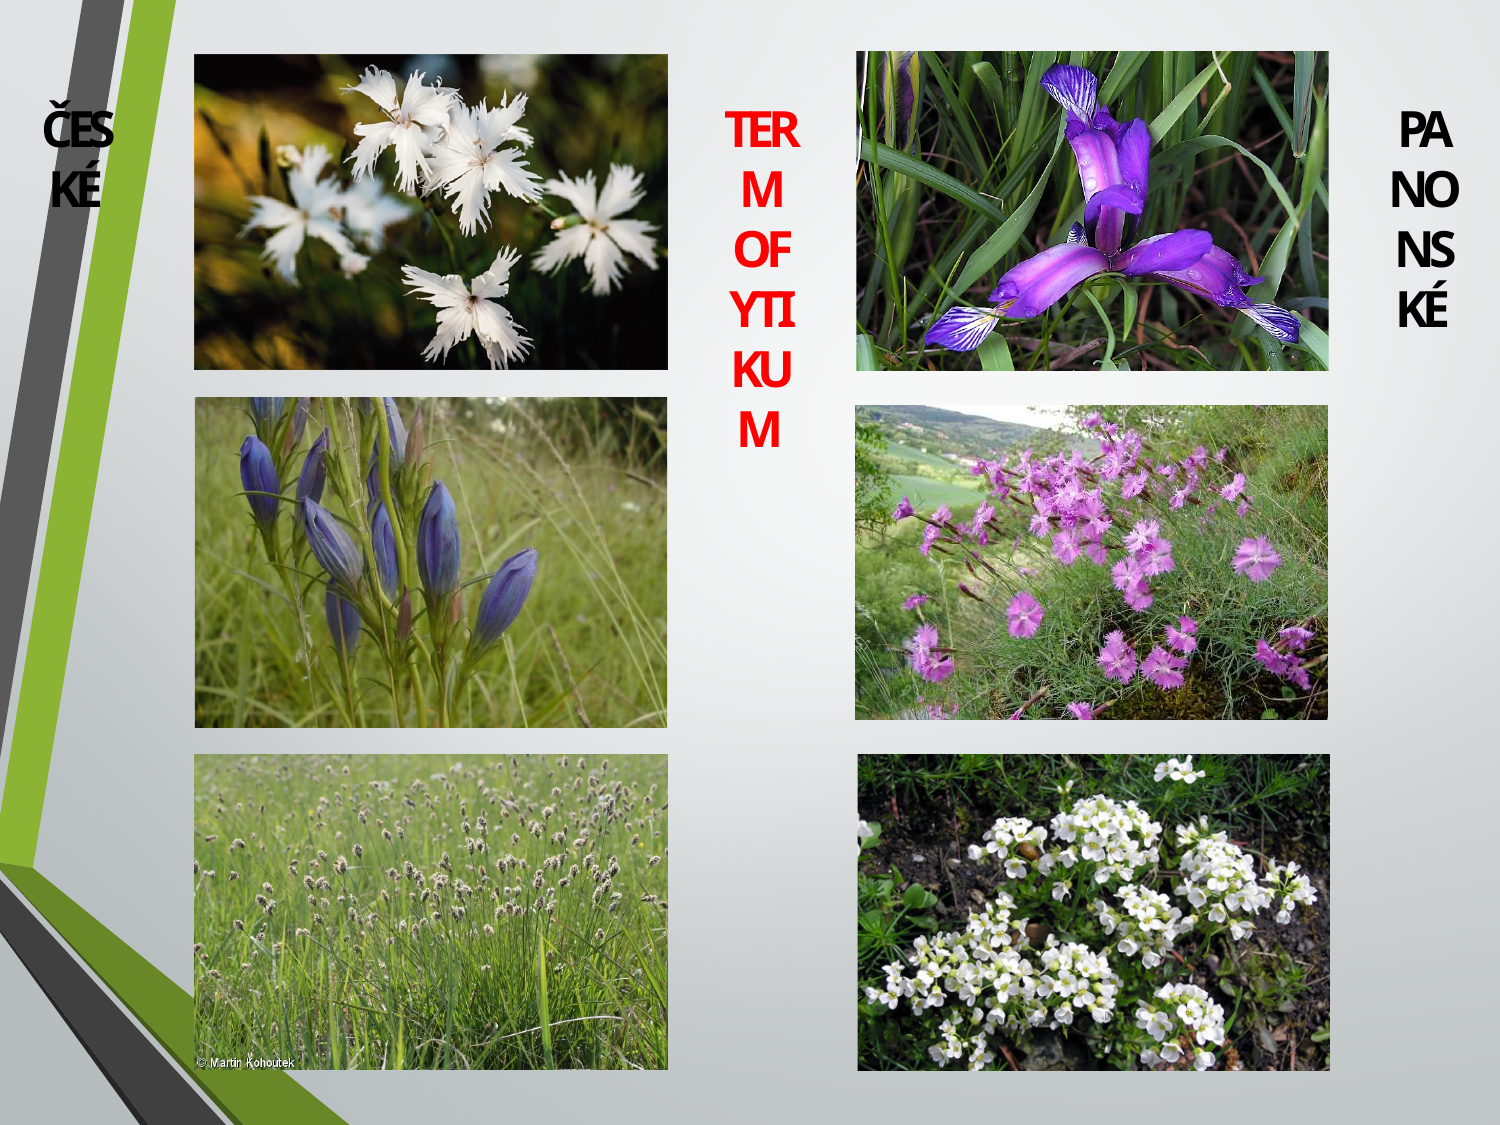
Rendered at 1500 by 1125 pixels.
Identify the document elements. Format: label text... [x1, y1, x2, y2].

picture [857, 754, 1331, 1071]
picture [194, 396, 668, 729]
text_box TERMOFYTIKUM [708, 89, 811, 465]
text_box PANONSKÉ [1371, 89, 1474, 345]
picture [854, 404, 1328, 720]
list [194, 54, 668, 371]
text_box ČESKÉ [24, 89, 127, 225]
picture [855, 50, 1329, 371]
picture [194, 754, 668, 1070]
